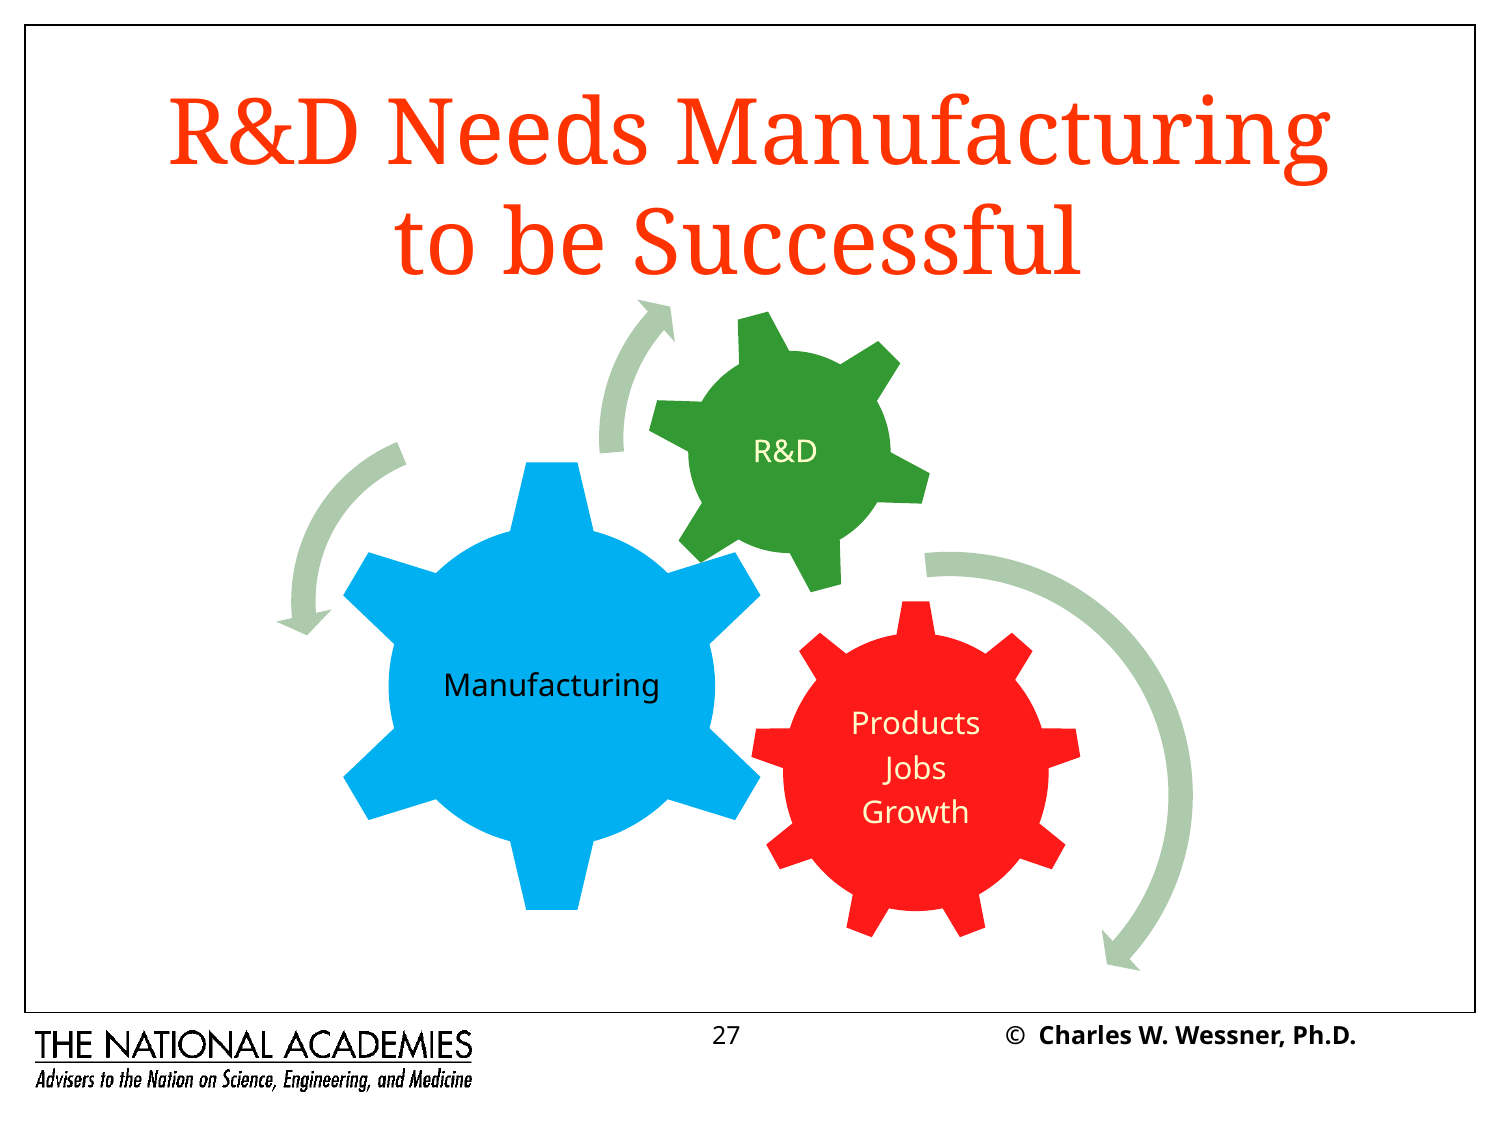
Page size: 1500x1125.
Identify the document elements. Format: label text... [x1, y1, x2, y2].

footer © Charles W. Wessner, Ph.D. [962, 1012, 1401, 1088]
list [62, 249, 1438, 988]
title R&D Needs Manufacturing to be Successful [112, 53, 1388, 248]
slide_number 27 [637, 1012, 816, 1088]
picture [29, 1023, 480, 1094]
